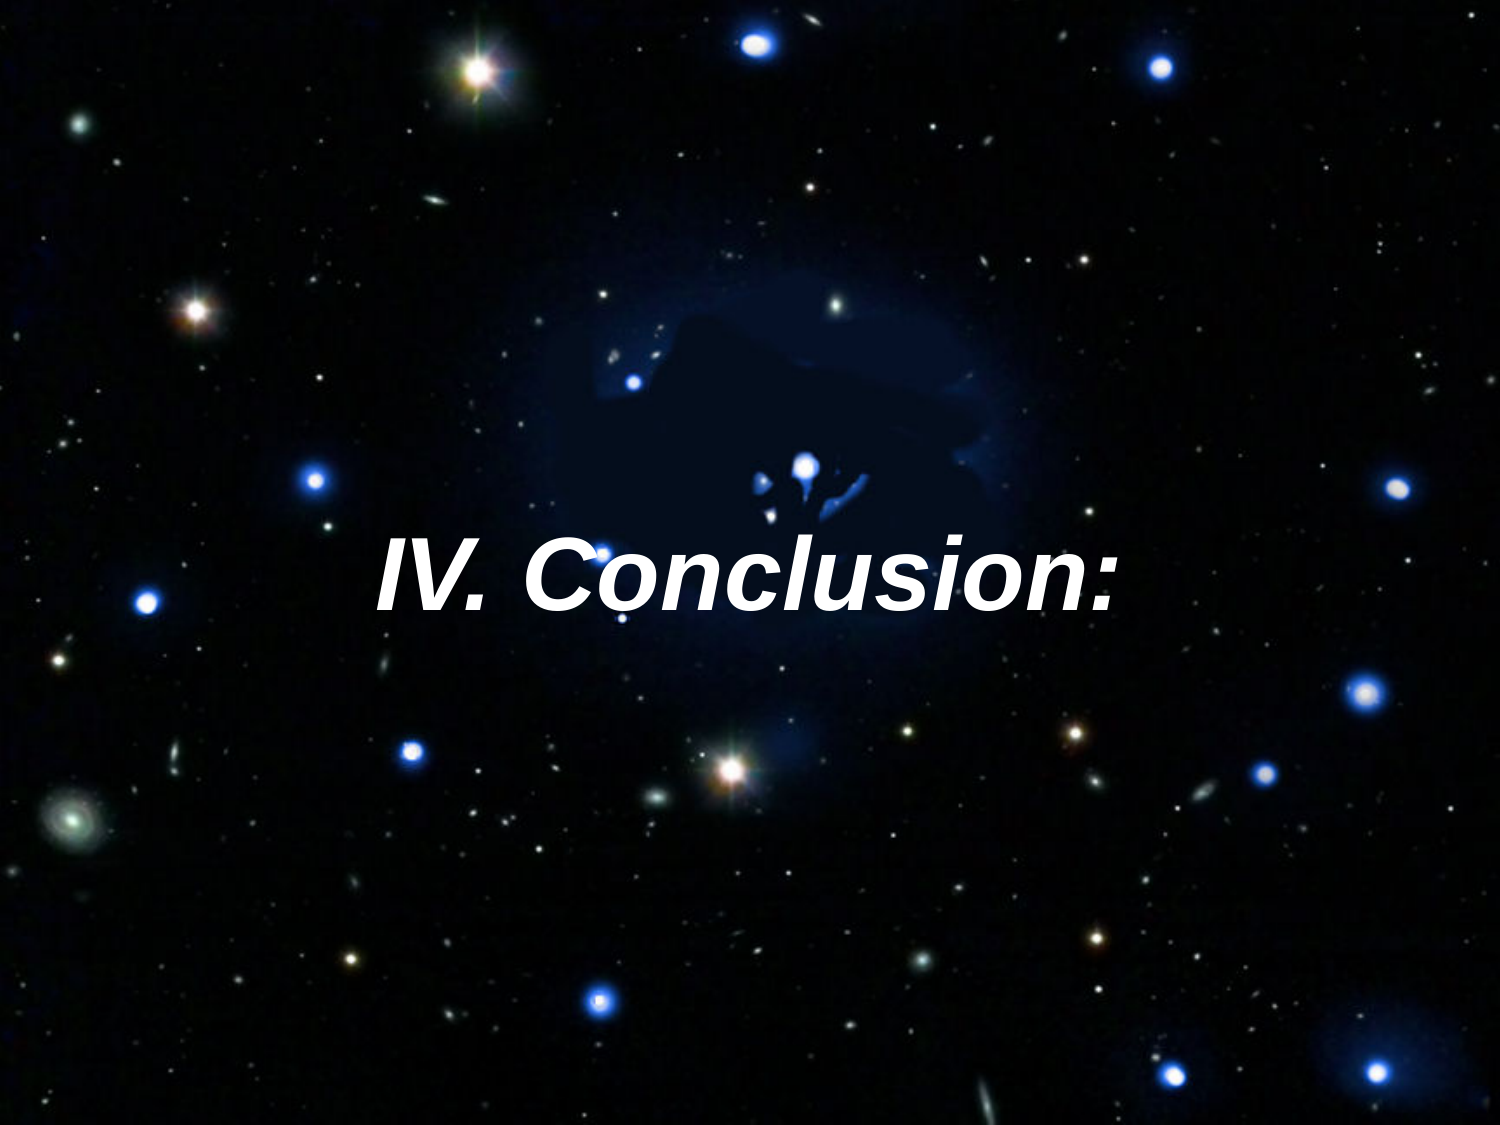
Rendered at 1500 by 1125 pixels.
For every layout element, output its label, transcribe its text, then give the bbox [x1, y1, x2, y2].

picture [0, 0, 1500, 187]
text_box IV. Conclusion: [0, 187, 1500, 950]
picture [0, 950, 1500, 1125]
